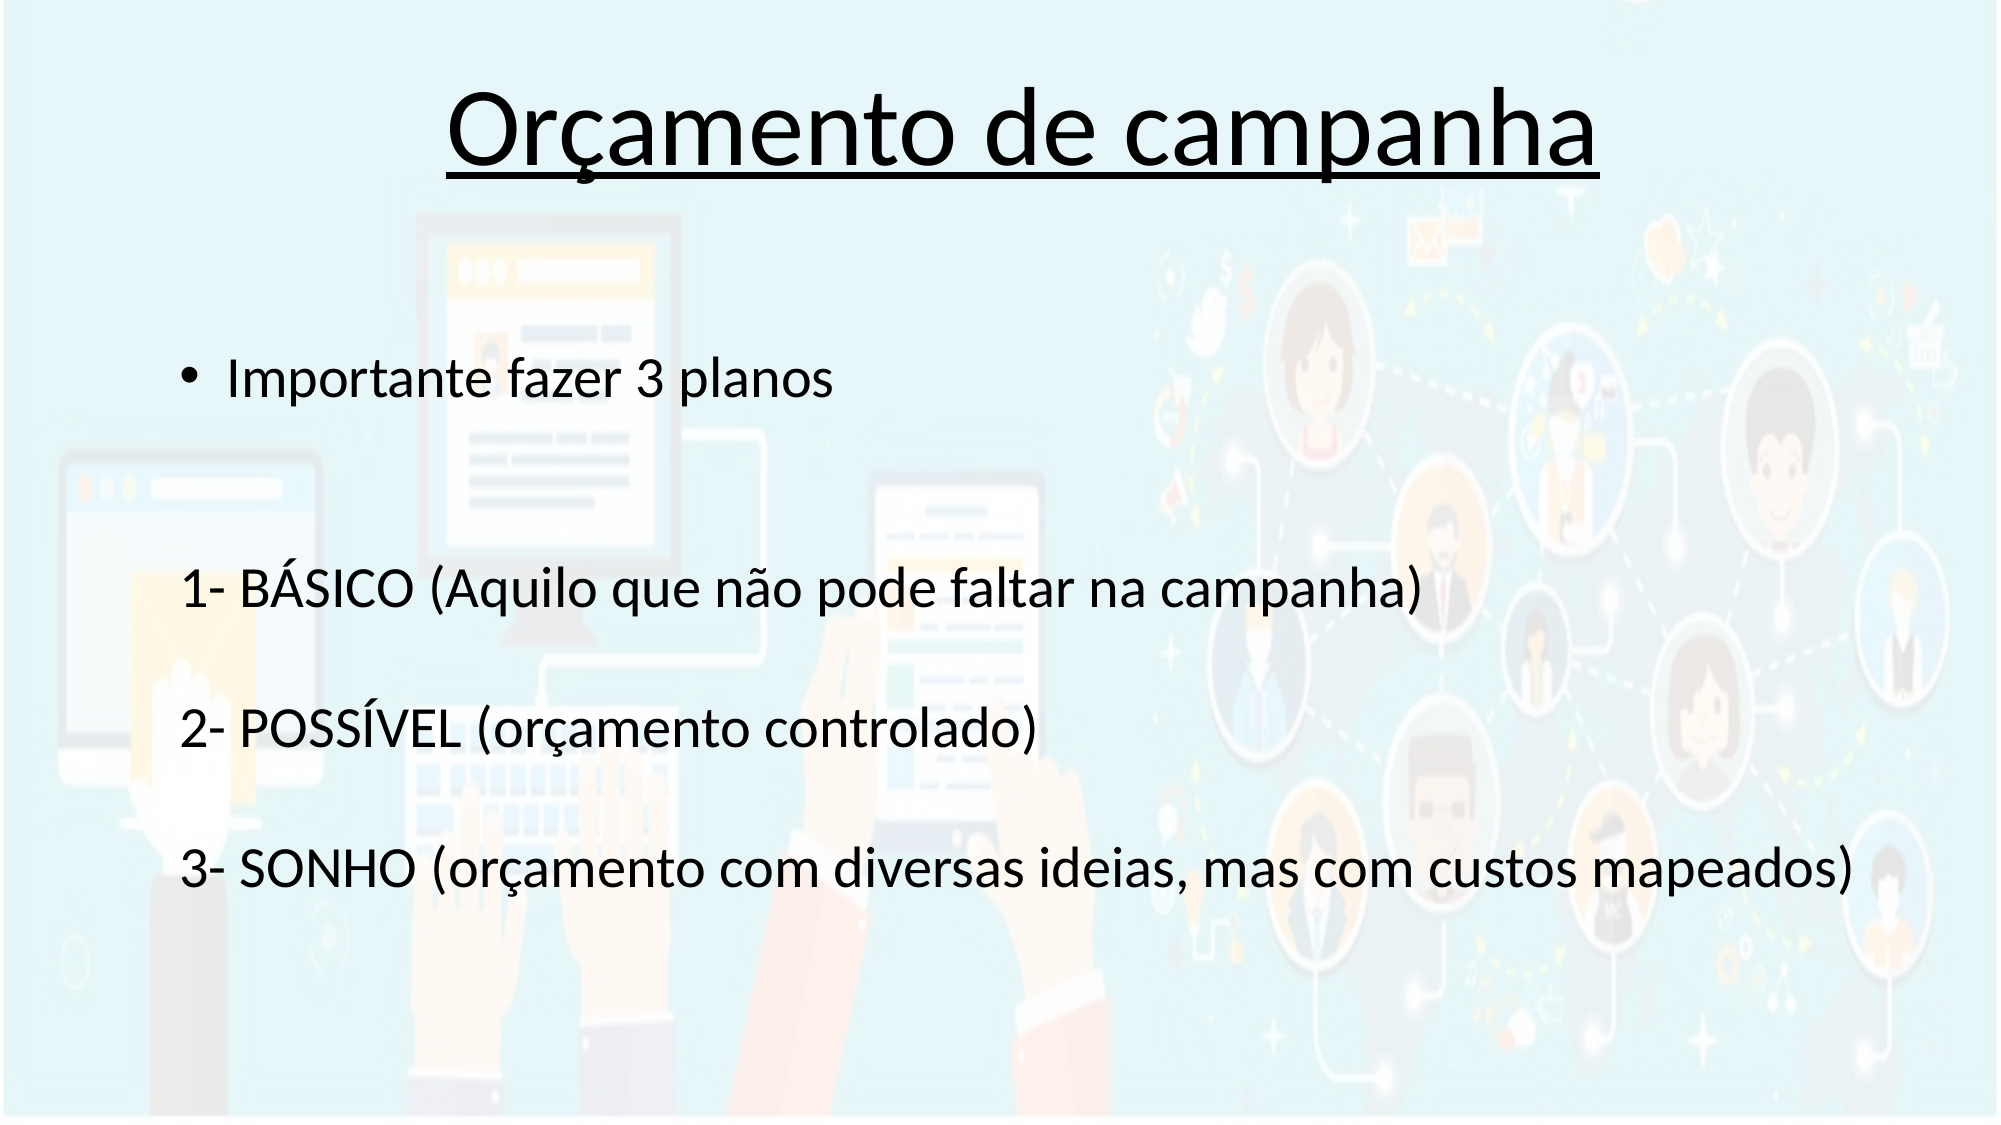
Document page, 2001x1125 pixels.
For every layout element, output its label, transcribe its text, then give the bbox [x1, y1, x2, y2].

text_box Importante fazer 3 planos 1- BÁSICO (Aquilo que não pode faltar na campanha) 2- POSSÍVEL (orçamento controlado) 3- SONHO (orçamento com diversas ideias, mas com custos mapeados) [164, 331, 1910, 907]
text_box Orçamento de campanha [431, 45, 1616, 196]
